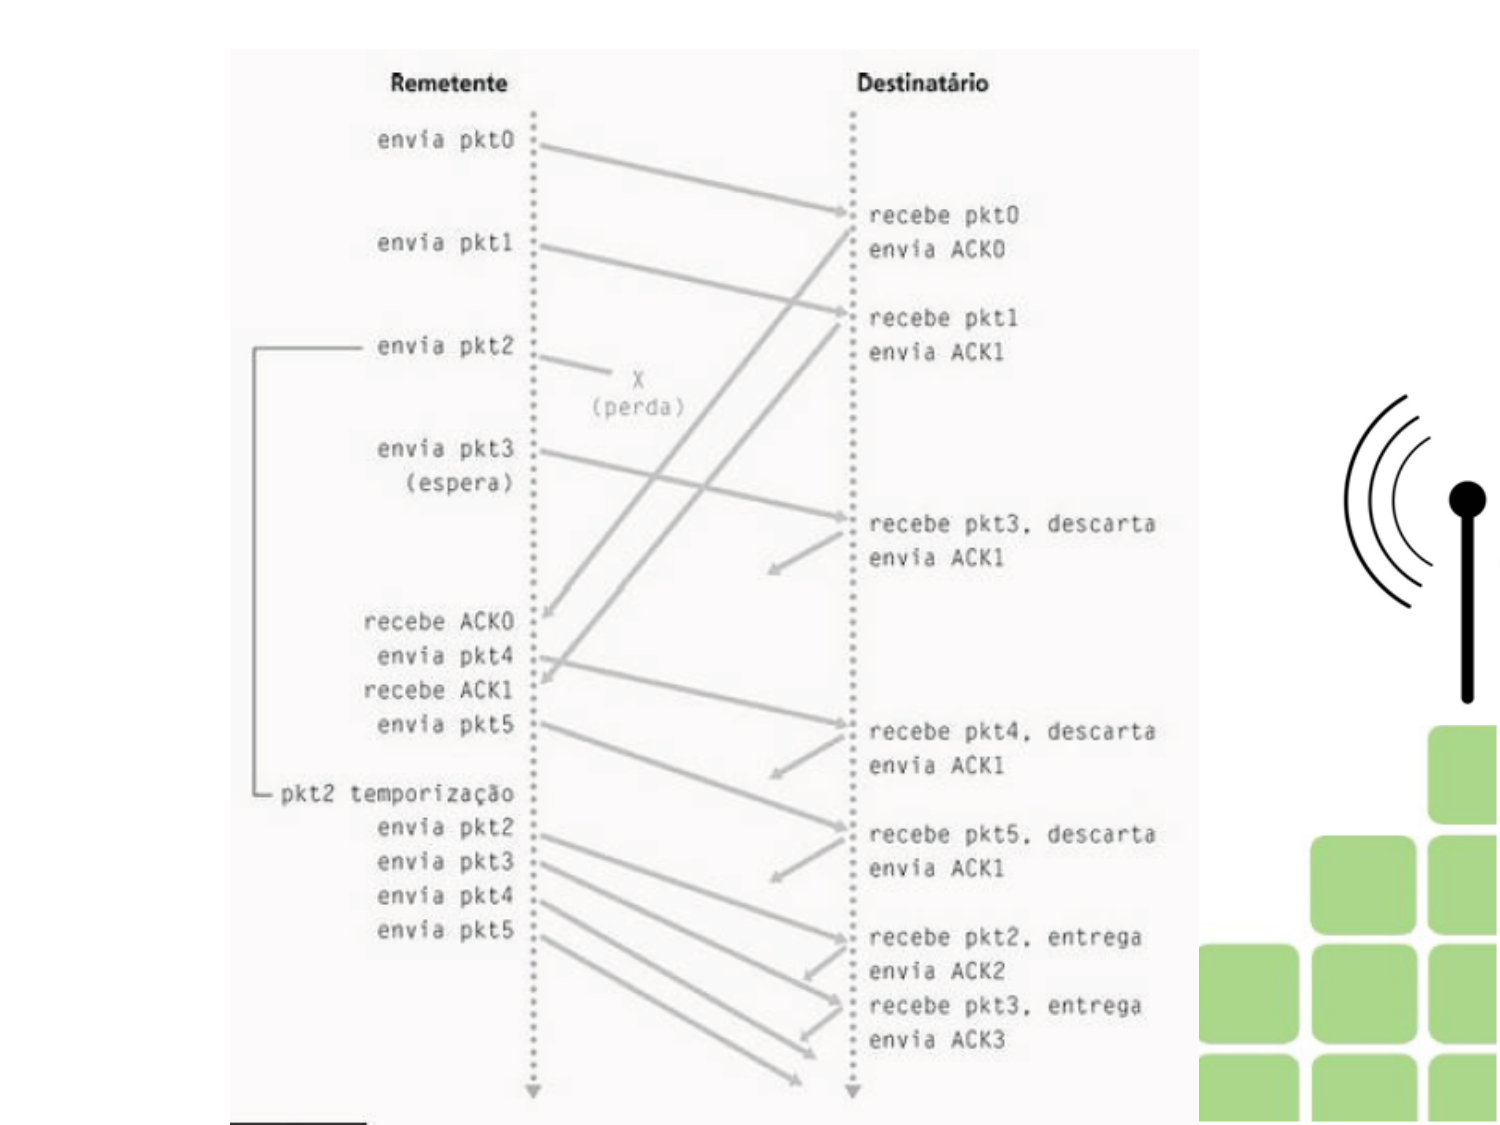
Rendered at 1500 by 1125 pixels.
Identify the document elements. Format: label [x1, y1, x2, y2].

picture [229, 48, 1500, 1125]
